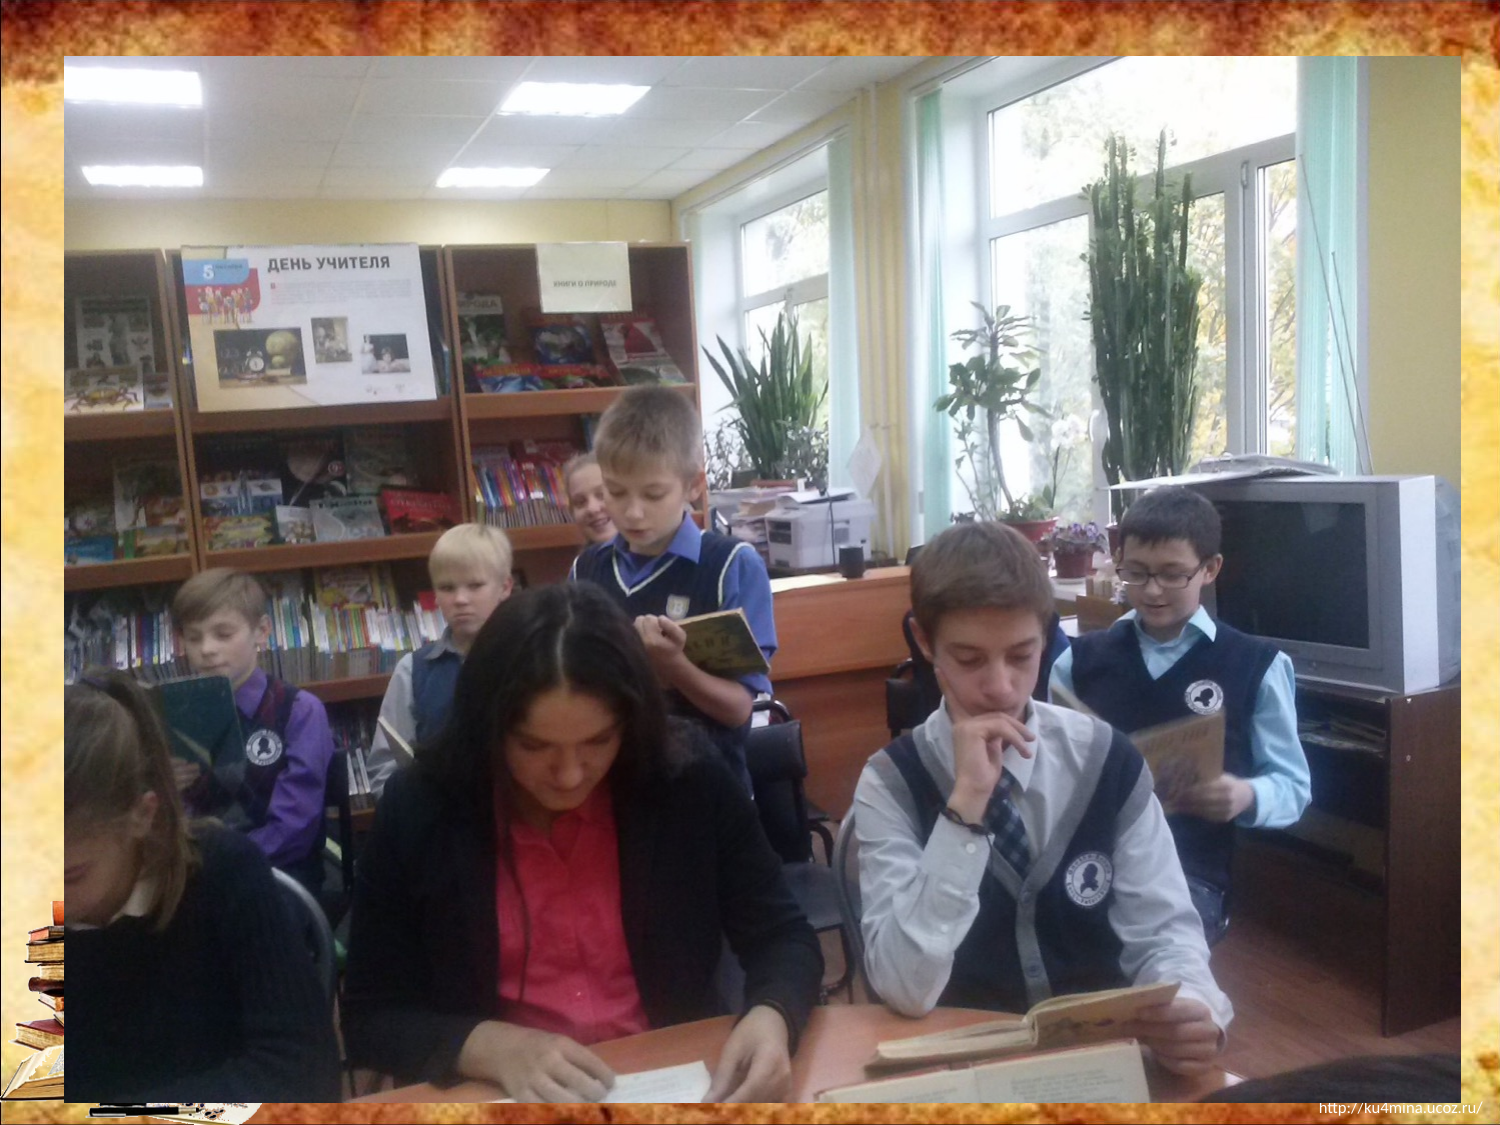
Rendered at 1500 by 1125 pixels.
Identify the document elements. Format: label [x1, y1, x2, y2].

picture [0, 0, 1500, 1125]
list [64, 55, 1461, 1103]
